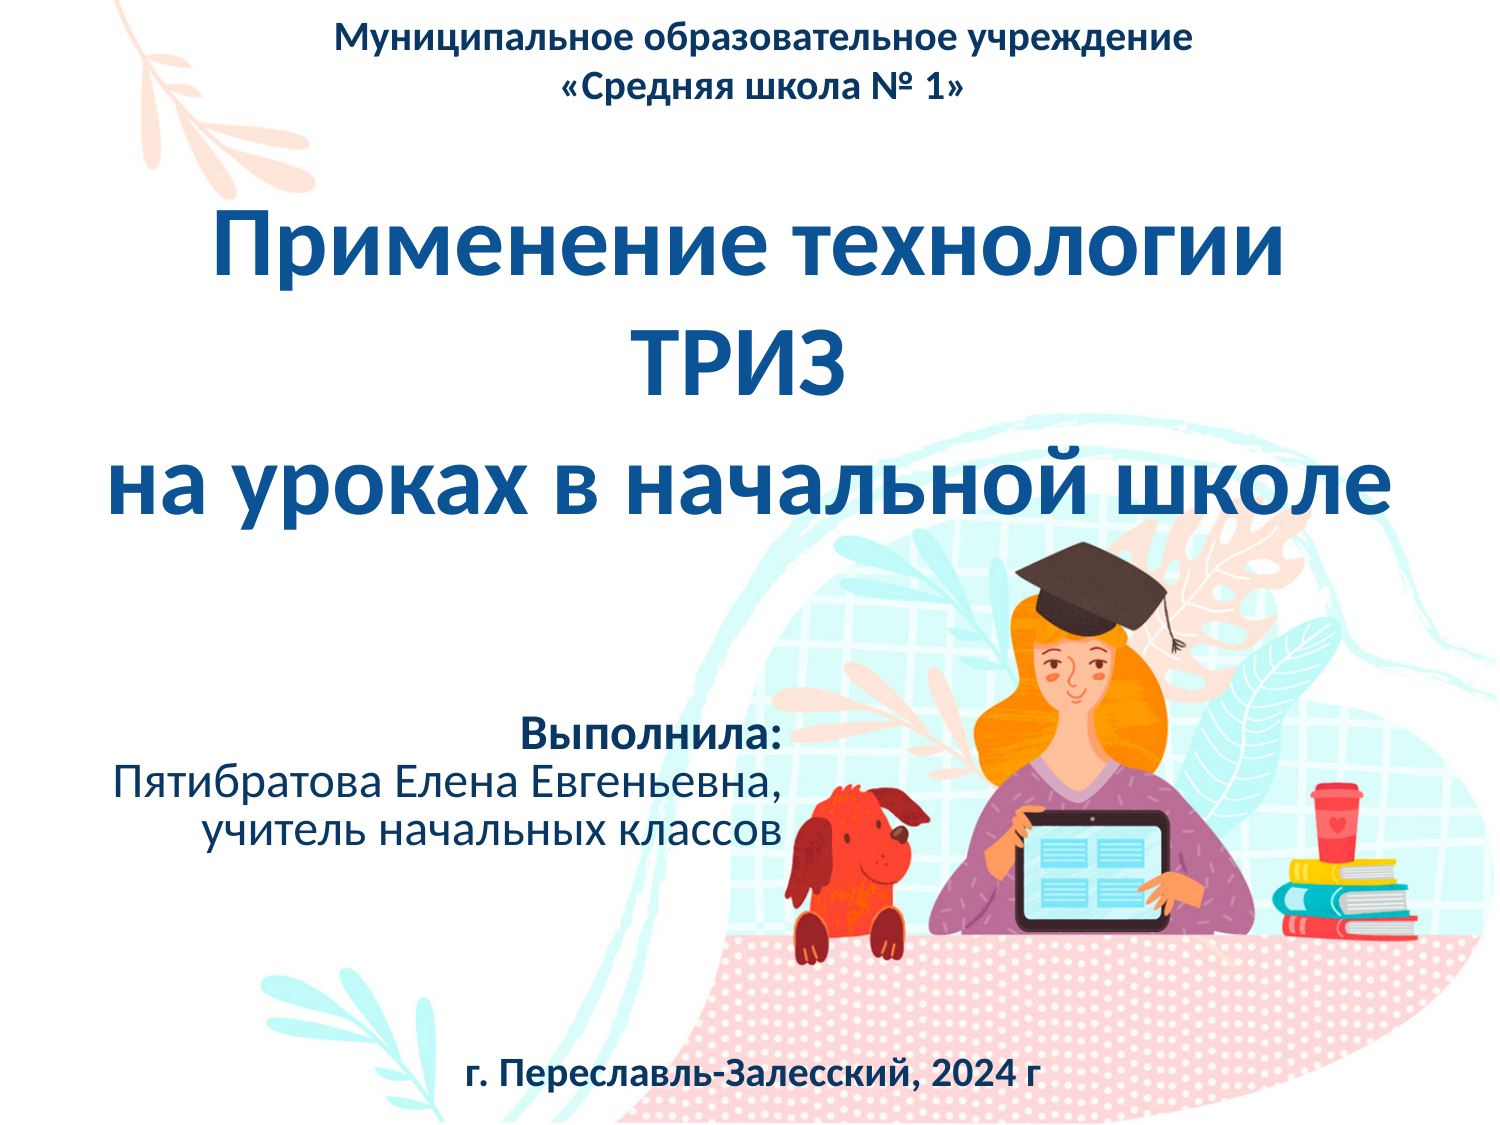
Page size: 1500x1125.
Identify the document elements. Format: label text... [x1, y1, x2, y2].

picture [0, 0, 1500, 1125]
text_box Муниципальное образовательное учреждение «Средняя школа № 1» [219, 0, 1318, 166]
text_box Выполнила: Пятибратова Елена Евгеньевна, учитель начальных классов [48, 704, 798, 863]
title Применение технологии ТРИЗ на уроках в начальной школе [88, 302, 1412, 528]
text_box г. Переславль-Залесский, 2024 г [450, 1037, 1087, 1103]
